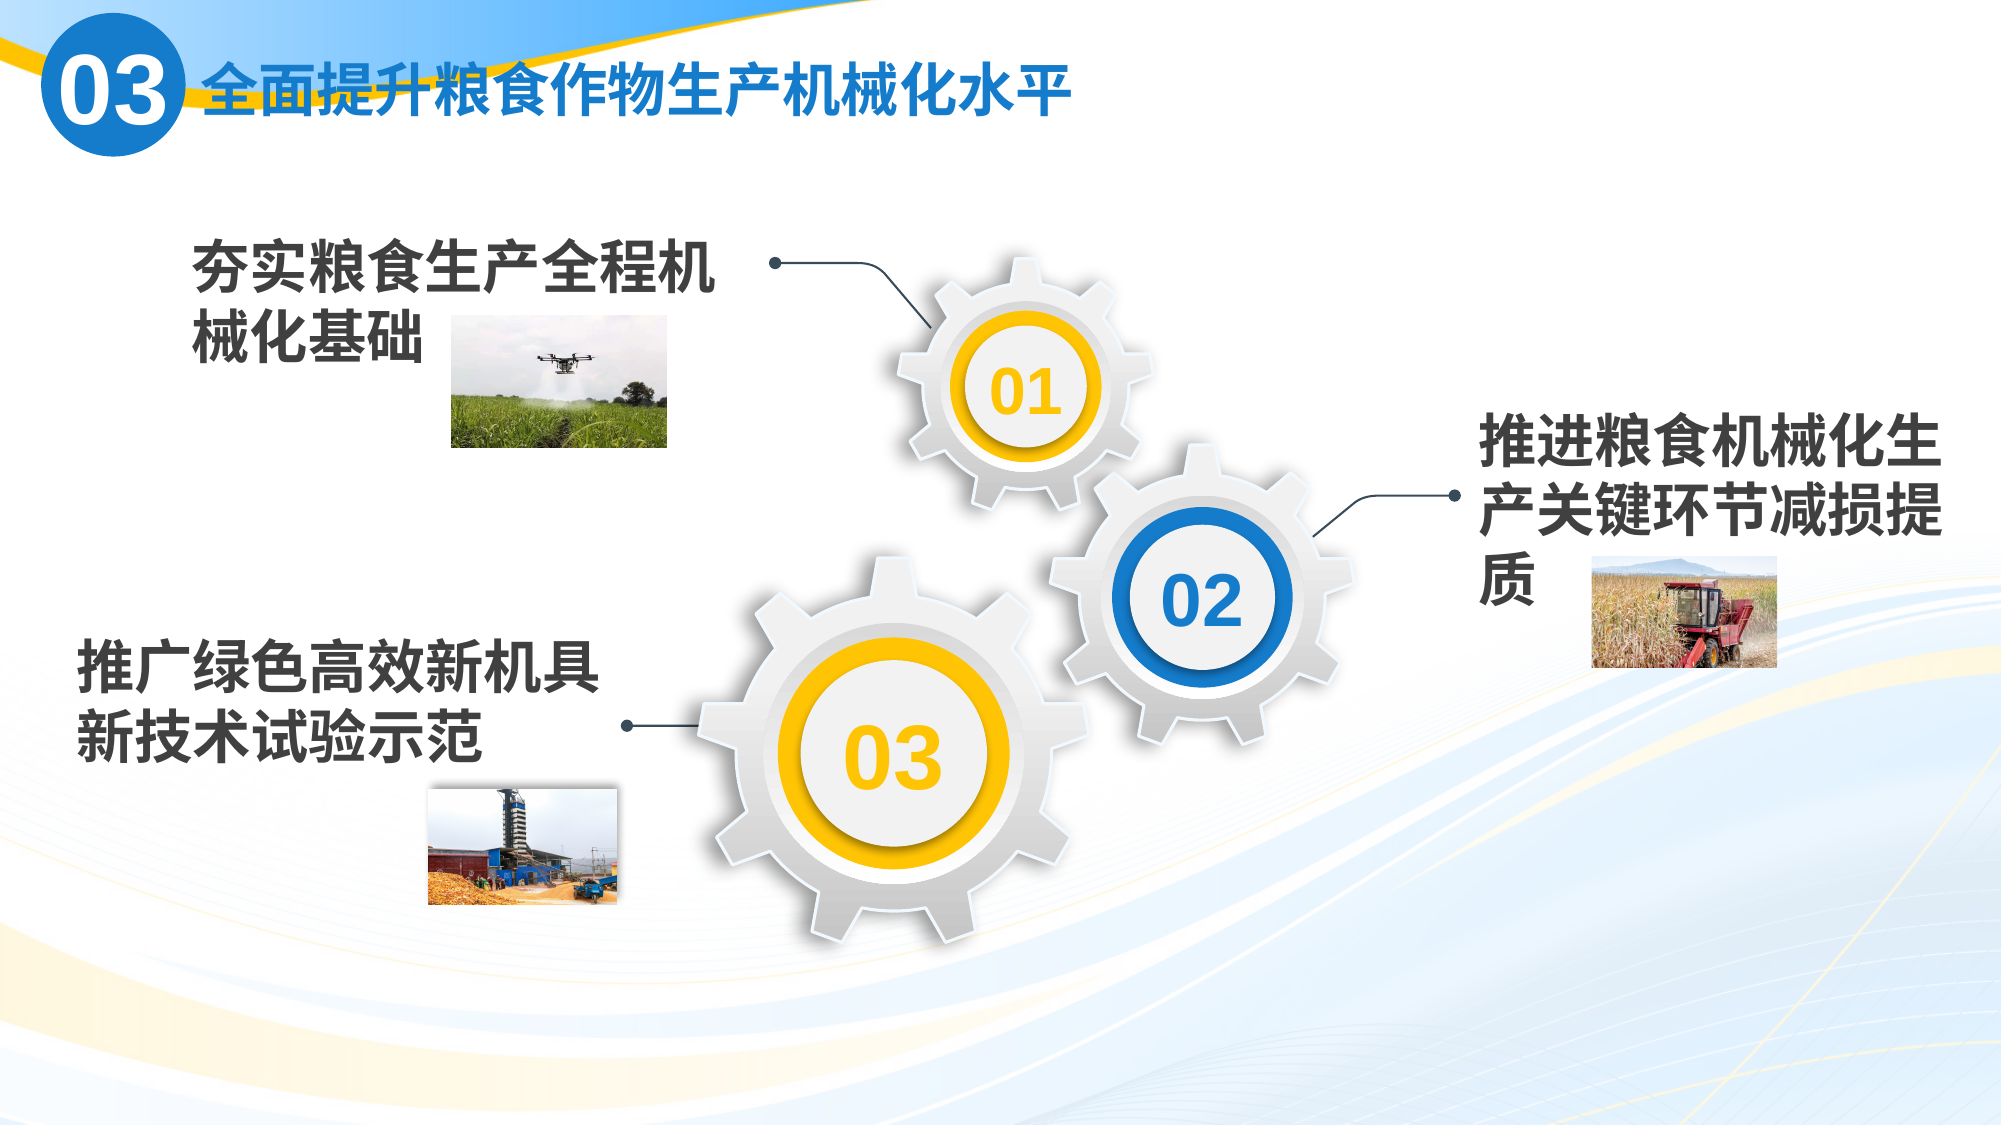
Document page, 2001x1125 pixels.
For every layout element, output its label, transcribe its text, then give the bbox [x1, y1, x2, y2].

picture [428, 789, 617, 905]
text_box [1356, 489, 1461, 525]
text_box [1048, 443, 1356, 751]
text_box [768, 256, 897, 314]
picture [1591, 556, 1778, 668]
text_box 推进粮食机械化生产关键环节减损提质 [1463, 396, 1997, 592]
text_box 03 [40, 11, 185, 158]
picture [451, 315, 667, 448]
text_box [897, 257, 1155, 516]
text_box 推广绿色高效新机具新技术试验示范 [60, 622, 617, 819]
text_box [620, 719, 674, 732]
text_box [696, 556, 1091, 951]
text_box 夯实粮食生产全程机械化基础 [176, 222, 768, 418]
picture [0, 0, 2001, 1125]
text_box 全面提升粮食作物生产机械化水平 [185, 46, 1120, 131]
